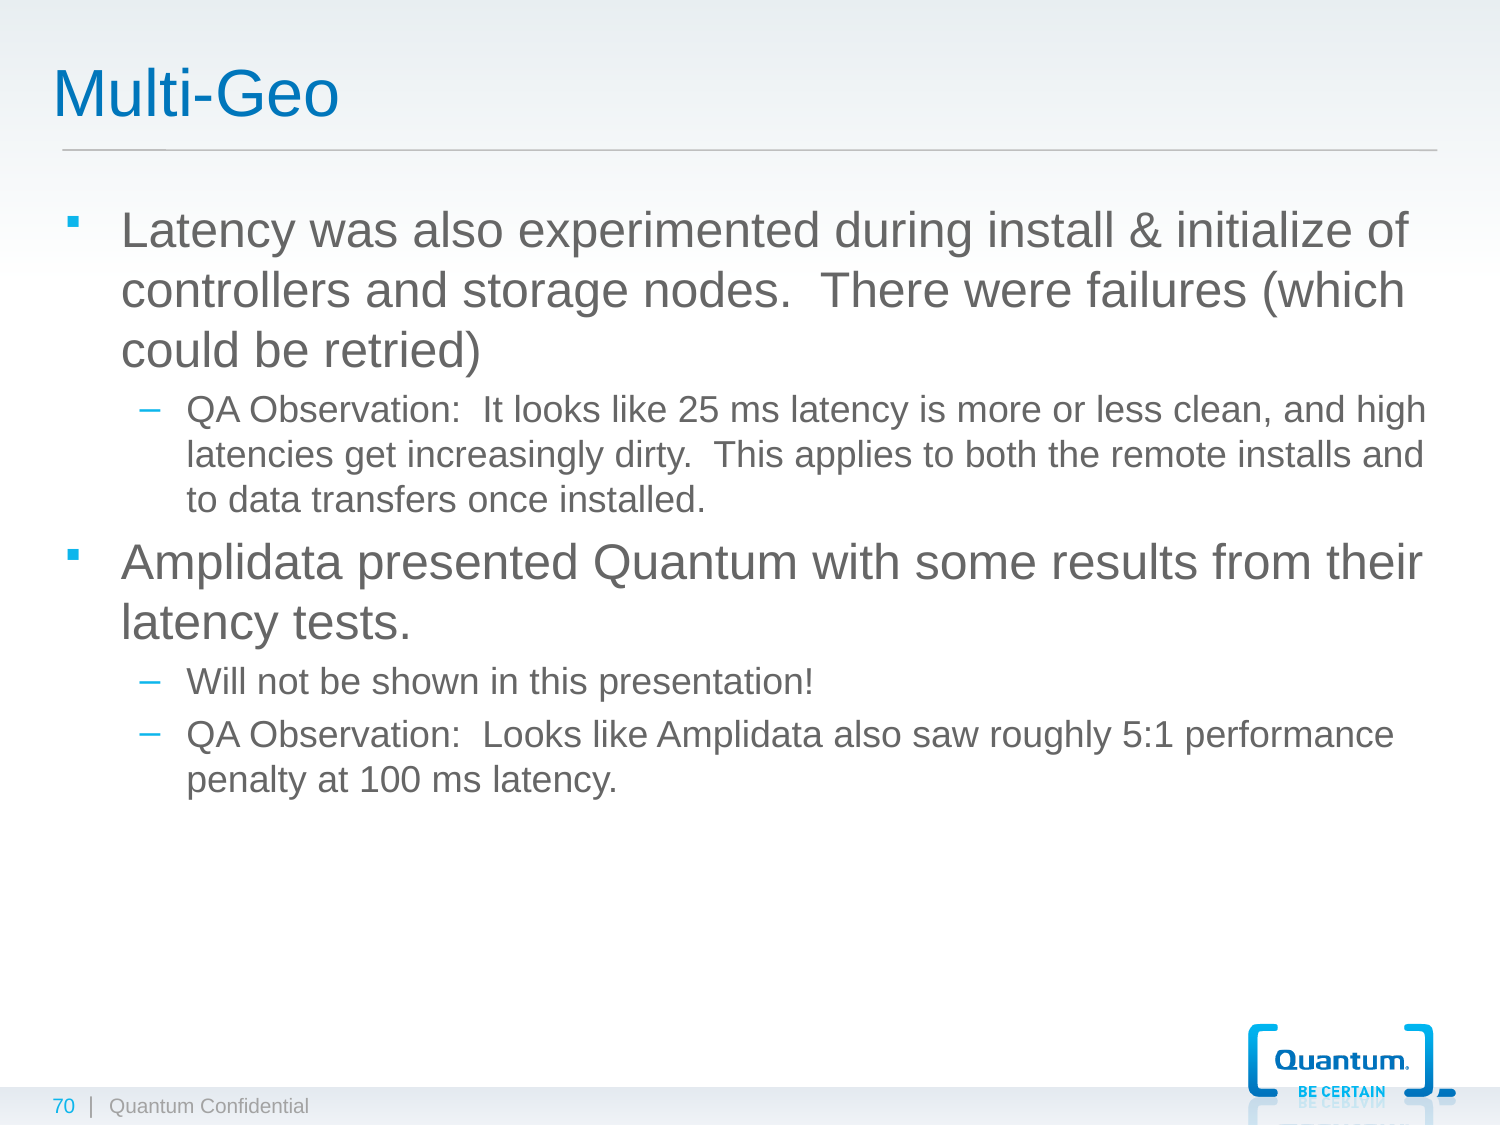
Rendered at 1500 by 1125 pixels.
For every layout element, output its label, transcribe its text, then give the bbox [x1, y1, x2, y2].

list Latency was also experimented during install & initialize of controllers and storage nodes. There were failures (which could be retried) QA Observation: It looks like 25 ms latency is more or less clean, and high latencies get increasingly dirty. This applies to both the remote installs and to data transfers once installed. Amplidata presented Quantum with some results from their latency tests. Will not be shown in this presentation! QA Observation: Looks like Amplidata also saw roughly 5:1 performance penalty at 100 ms latency. [49, 189, 1447, 1015]
picture [1240, 1012, 1463, 1125]
slide_number 70 [37, 1085, 114, 1125]
title Multi-Geo [37, 37, 1313, 143]
